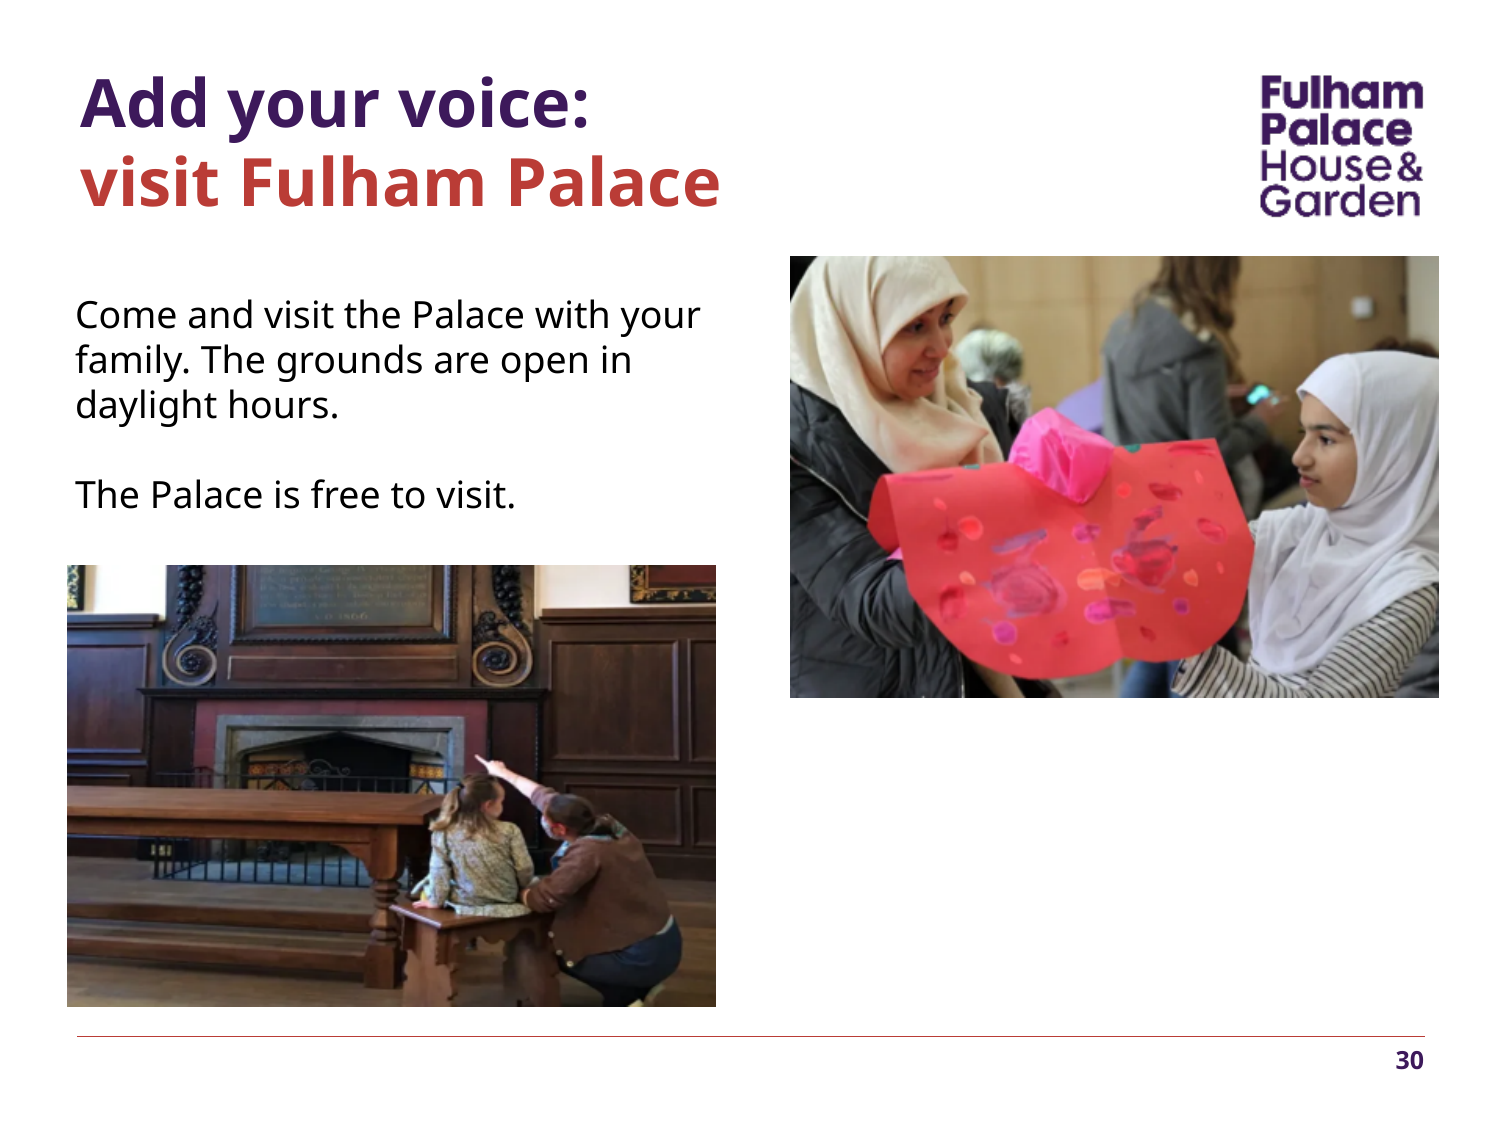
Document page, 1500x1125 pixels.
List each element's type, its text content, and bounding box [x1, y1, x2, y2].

picture [1242, 57, 1442, 236]
picture [67, 565, 716, 1007]
picture [790, 255, 1440, 698]
list Add your voice: [65, 68, 963, 149]
slide_number 30 [1089, 1031, 1439, 1092]
list visit Fulham Palace [65, 149, 963, 226]
text_box Come and visit the Palace with your family. The grounds are open in daylight hours. The Palace is free to visit. [60, 283, 736, 524]
footer [60, 1031, 536, 1092]
